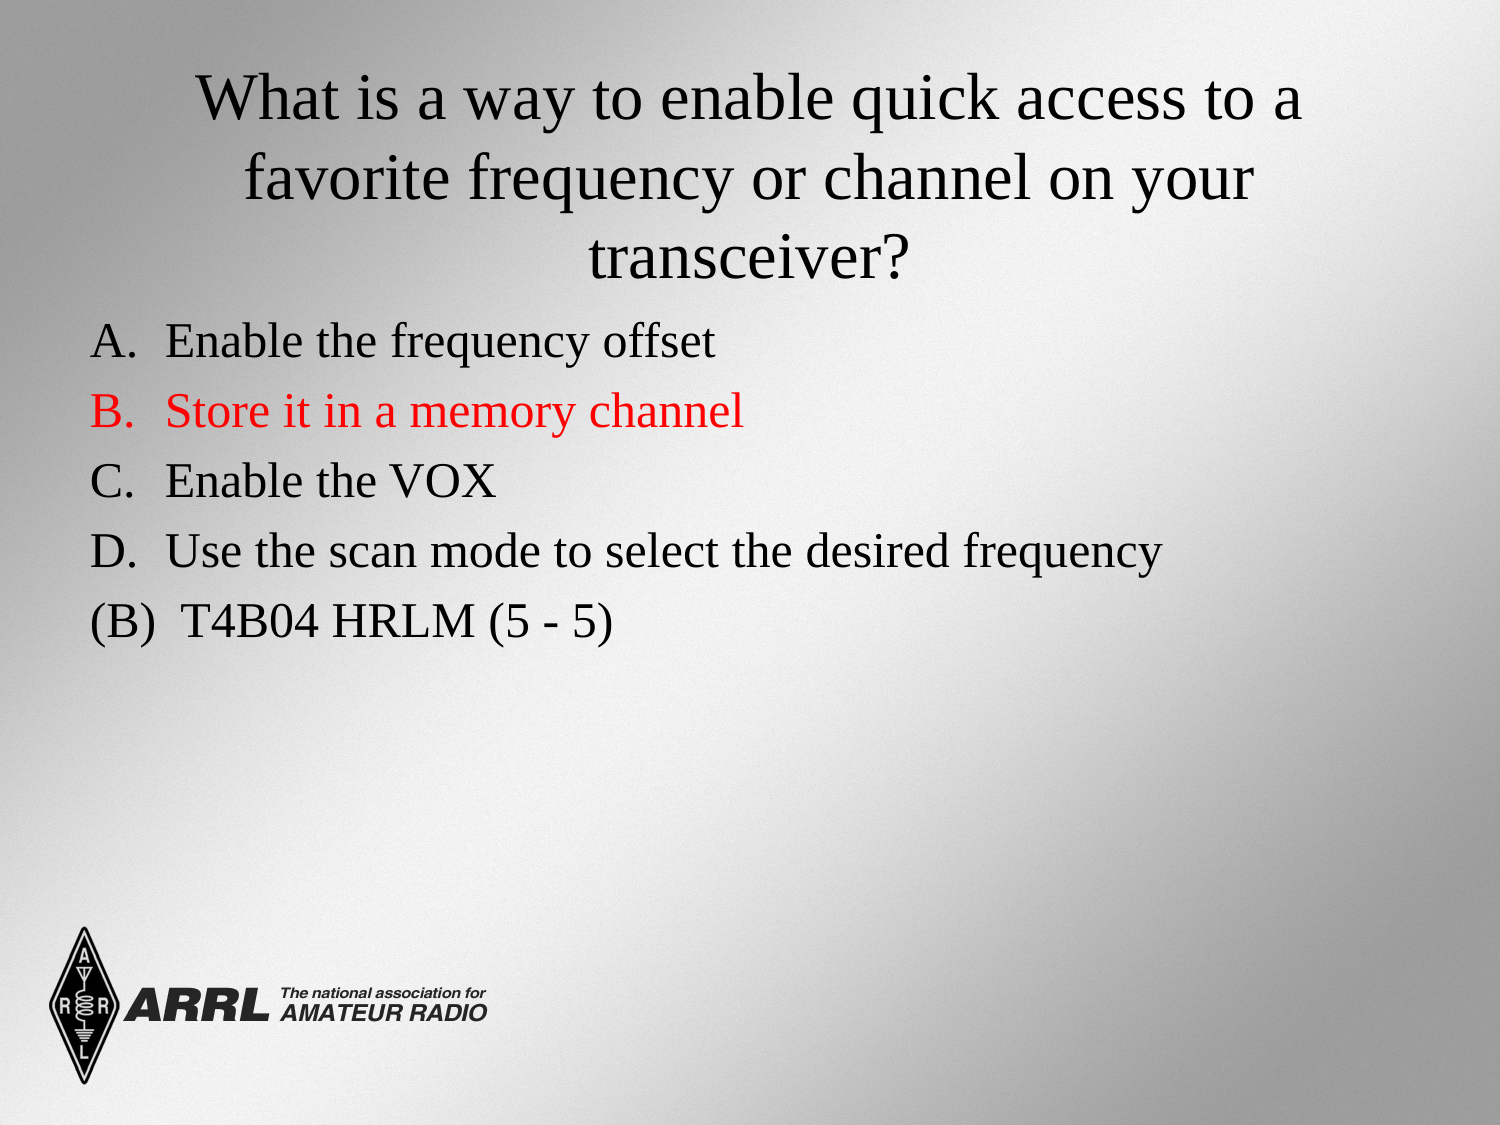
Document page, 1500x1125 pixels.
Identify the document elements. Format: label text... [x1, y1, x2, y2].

list Enable the frequency offset Store it in a memory channel Enable the VOX Use the scan mode to select the desired frequency (B) T4B04 HRLM (5 - 5) [75, 299, 1425, 1005]
picture [0, 0, 1500, 1125]
title What is a way to enable quick access to a favorite frequency or channel on your transceiver? [75, 45, 1425, 233]
